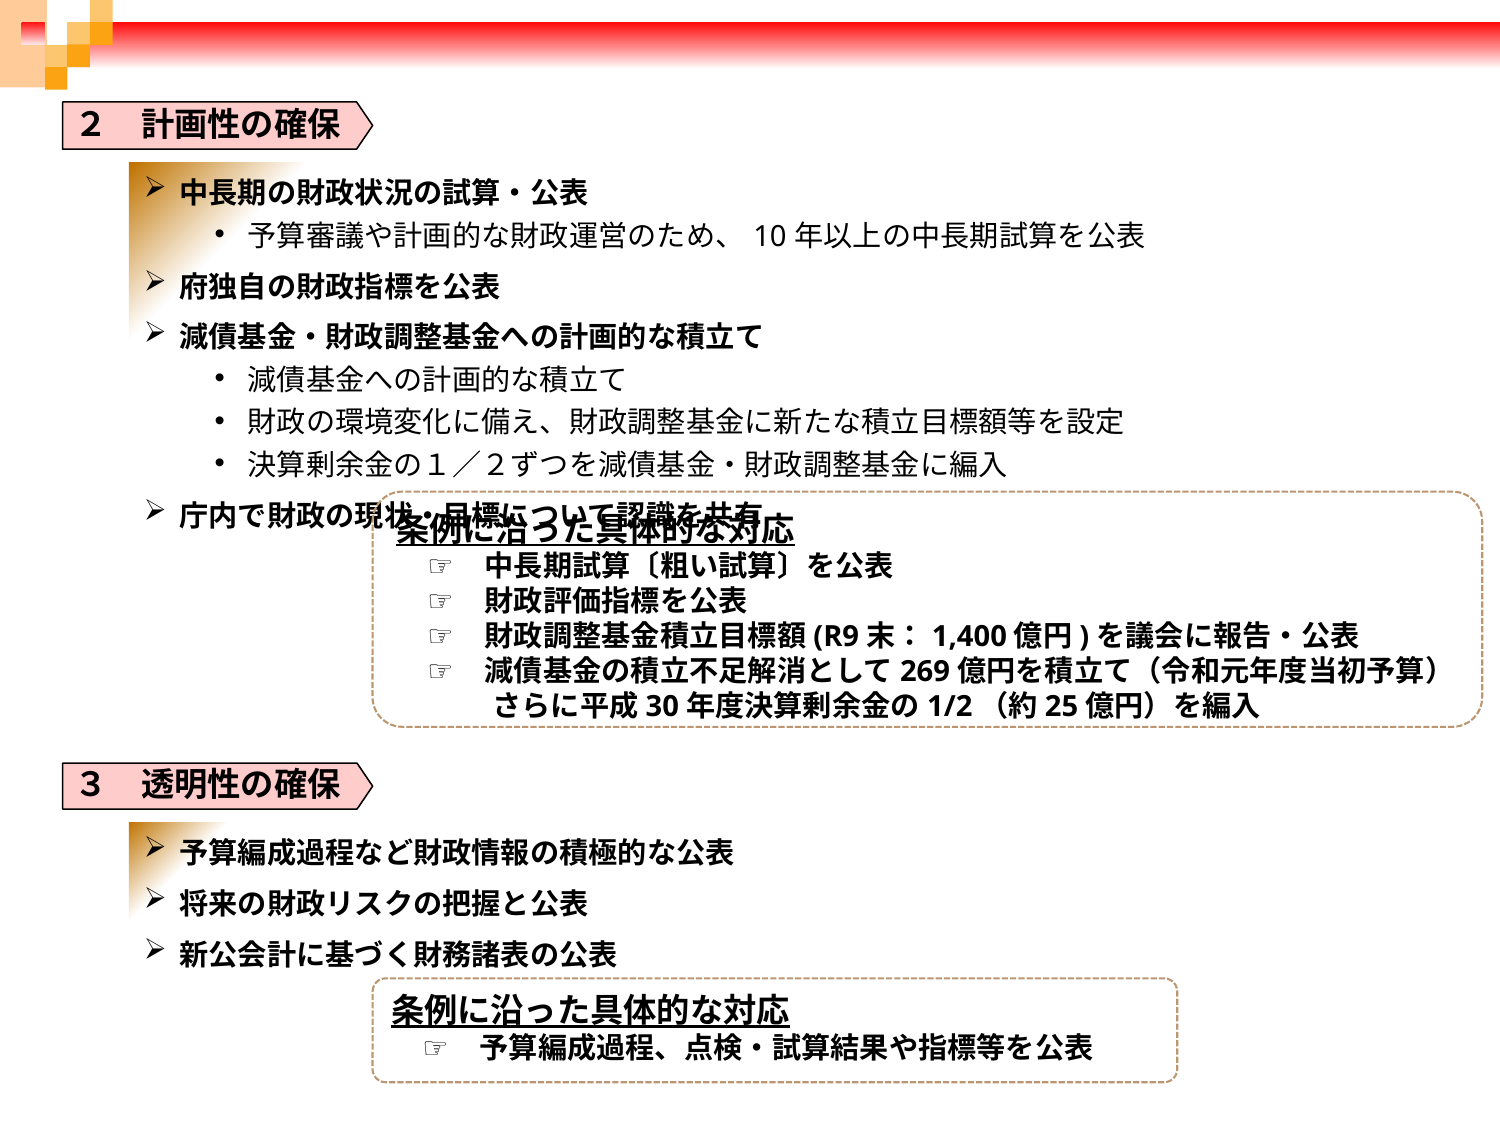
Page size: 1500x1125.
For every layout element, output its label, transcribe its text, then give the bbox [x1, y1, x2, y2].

table_header 予算編成過程など財政情報の積極的な公表 将来の財政リスクの把握と公表 新公会計に基づく財務諸表の公表 [129, 822, 809, 981]
table_header 中長期の財政状況の試算・公表 予算審議や計画的な財政運営のため、10年以上の中長期試算を公表 府独自の財政指標を公表 減債基金・財政調整基金への計画的な積立て 減債基金への計画的な積立て 財政の環境変化に備え、財政調整基金に新たな積立目標額等を設定 決算剰余金の１／２ずつを減債基金・財政調整基金に編入 庁内で財政の現状・目標について認識を共有 [129, 162, 1234, 542]
text_box 条例に沿った具体的な対応 予算編成過程、点検・試算結果や指標等を公表 [370, 976, 1180, 1085]
text_box ２ 計画性の確保 [62, 101, 373, 150]
text_box 条例に沿った具体的な対応 中長期試算〔粗い試算〕を公表 財政評価指標を公表 財政調整基金積立目標額(R9末：1,400億円)を議会に報告・公表 減債基金の積立不足解消として269億円を積立て（令和元年度当初予算） さらに平成30年度決算剰余金の1/2（約25億円）を編入 [370, 489, 1485, 729]
text_box ３ 透明性の確保 [62, 763, 373, 810]
